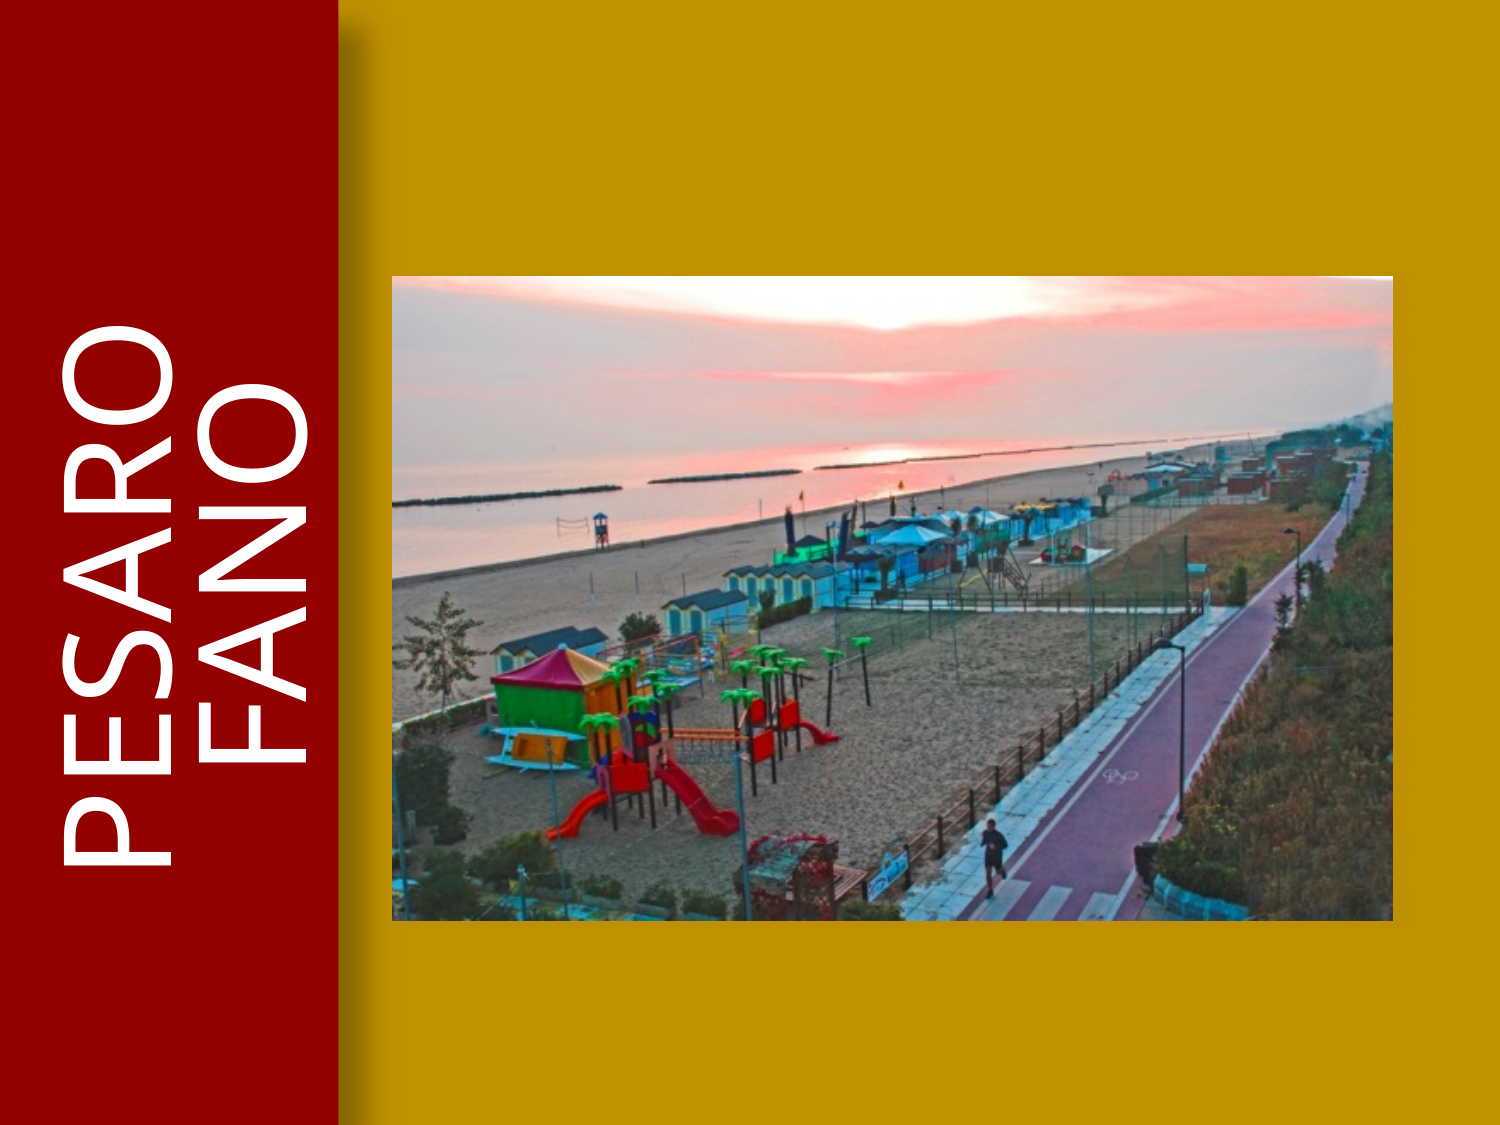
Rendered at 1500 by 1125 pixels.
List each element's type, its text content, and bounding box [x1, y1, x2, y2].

text_box [0, 0, 339, 1125]
text_box FANO [148, 360, 344, 792]
text_box PESARO [14, 302, 209, 895]
picture [392, 276, 1393, 921]
